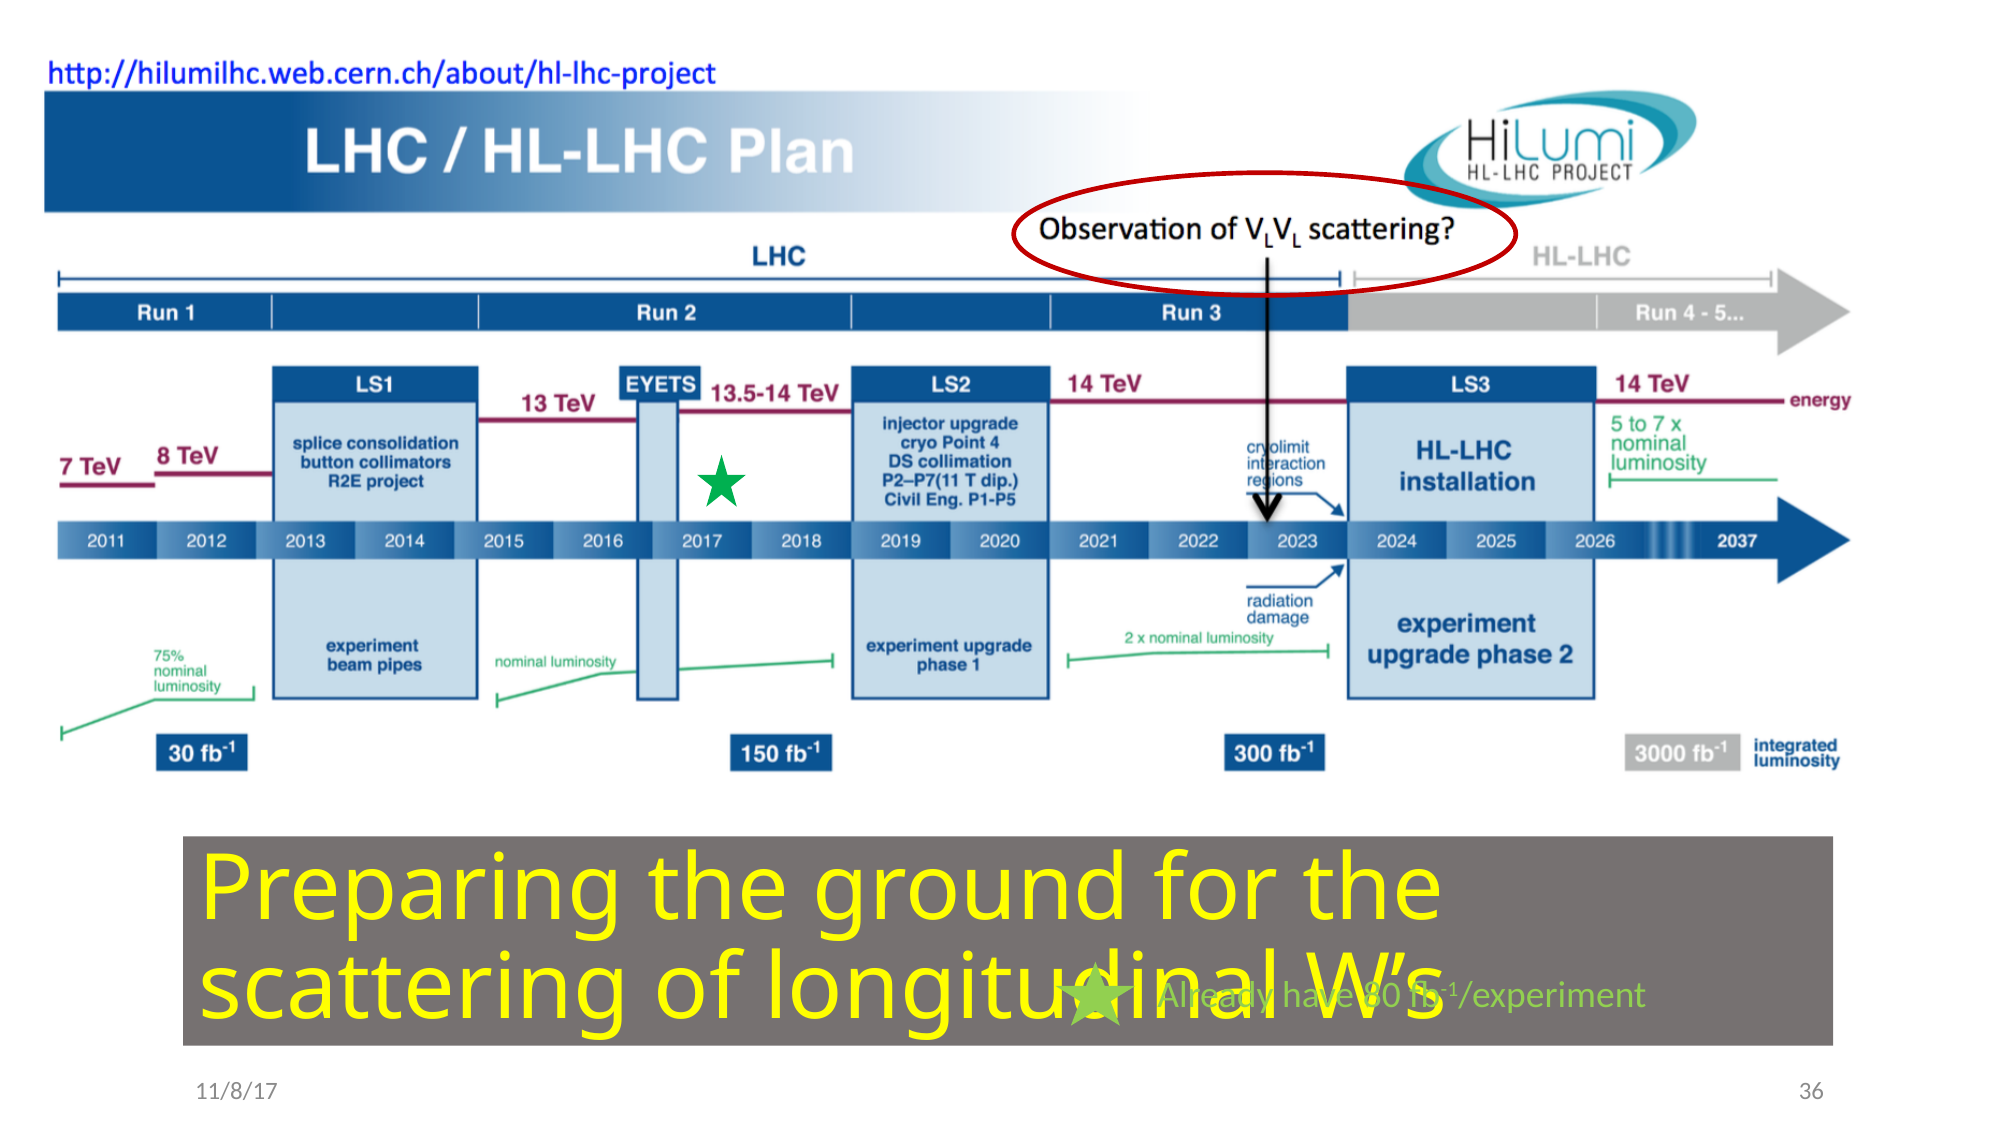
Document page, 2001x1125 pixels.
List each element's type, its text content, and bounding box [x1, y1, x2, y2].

slide_number 36 [1624, 1059, 1840, 1120]
text_box Already have 80 fb-1/experiment [1142, 963, 1662, 1023]
title Preparing the ground for the scattering of longitudinal W’s [183, 836, 1834, 1046]
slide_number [180, 1059, 586, 1120]
text_box [1055, 961, 1136, 1026]
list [0, 0, 2000, 807]
